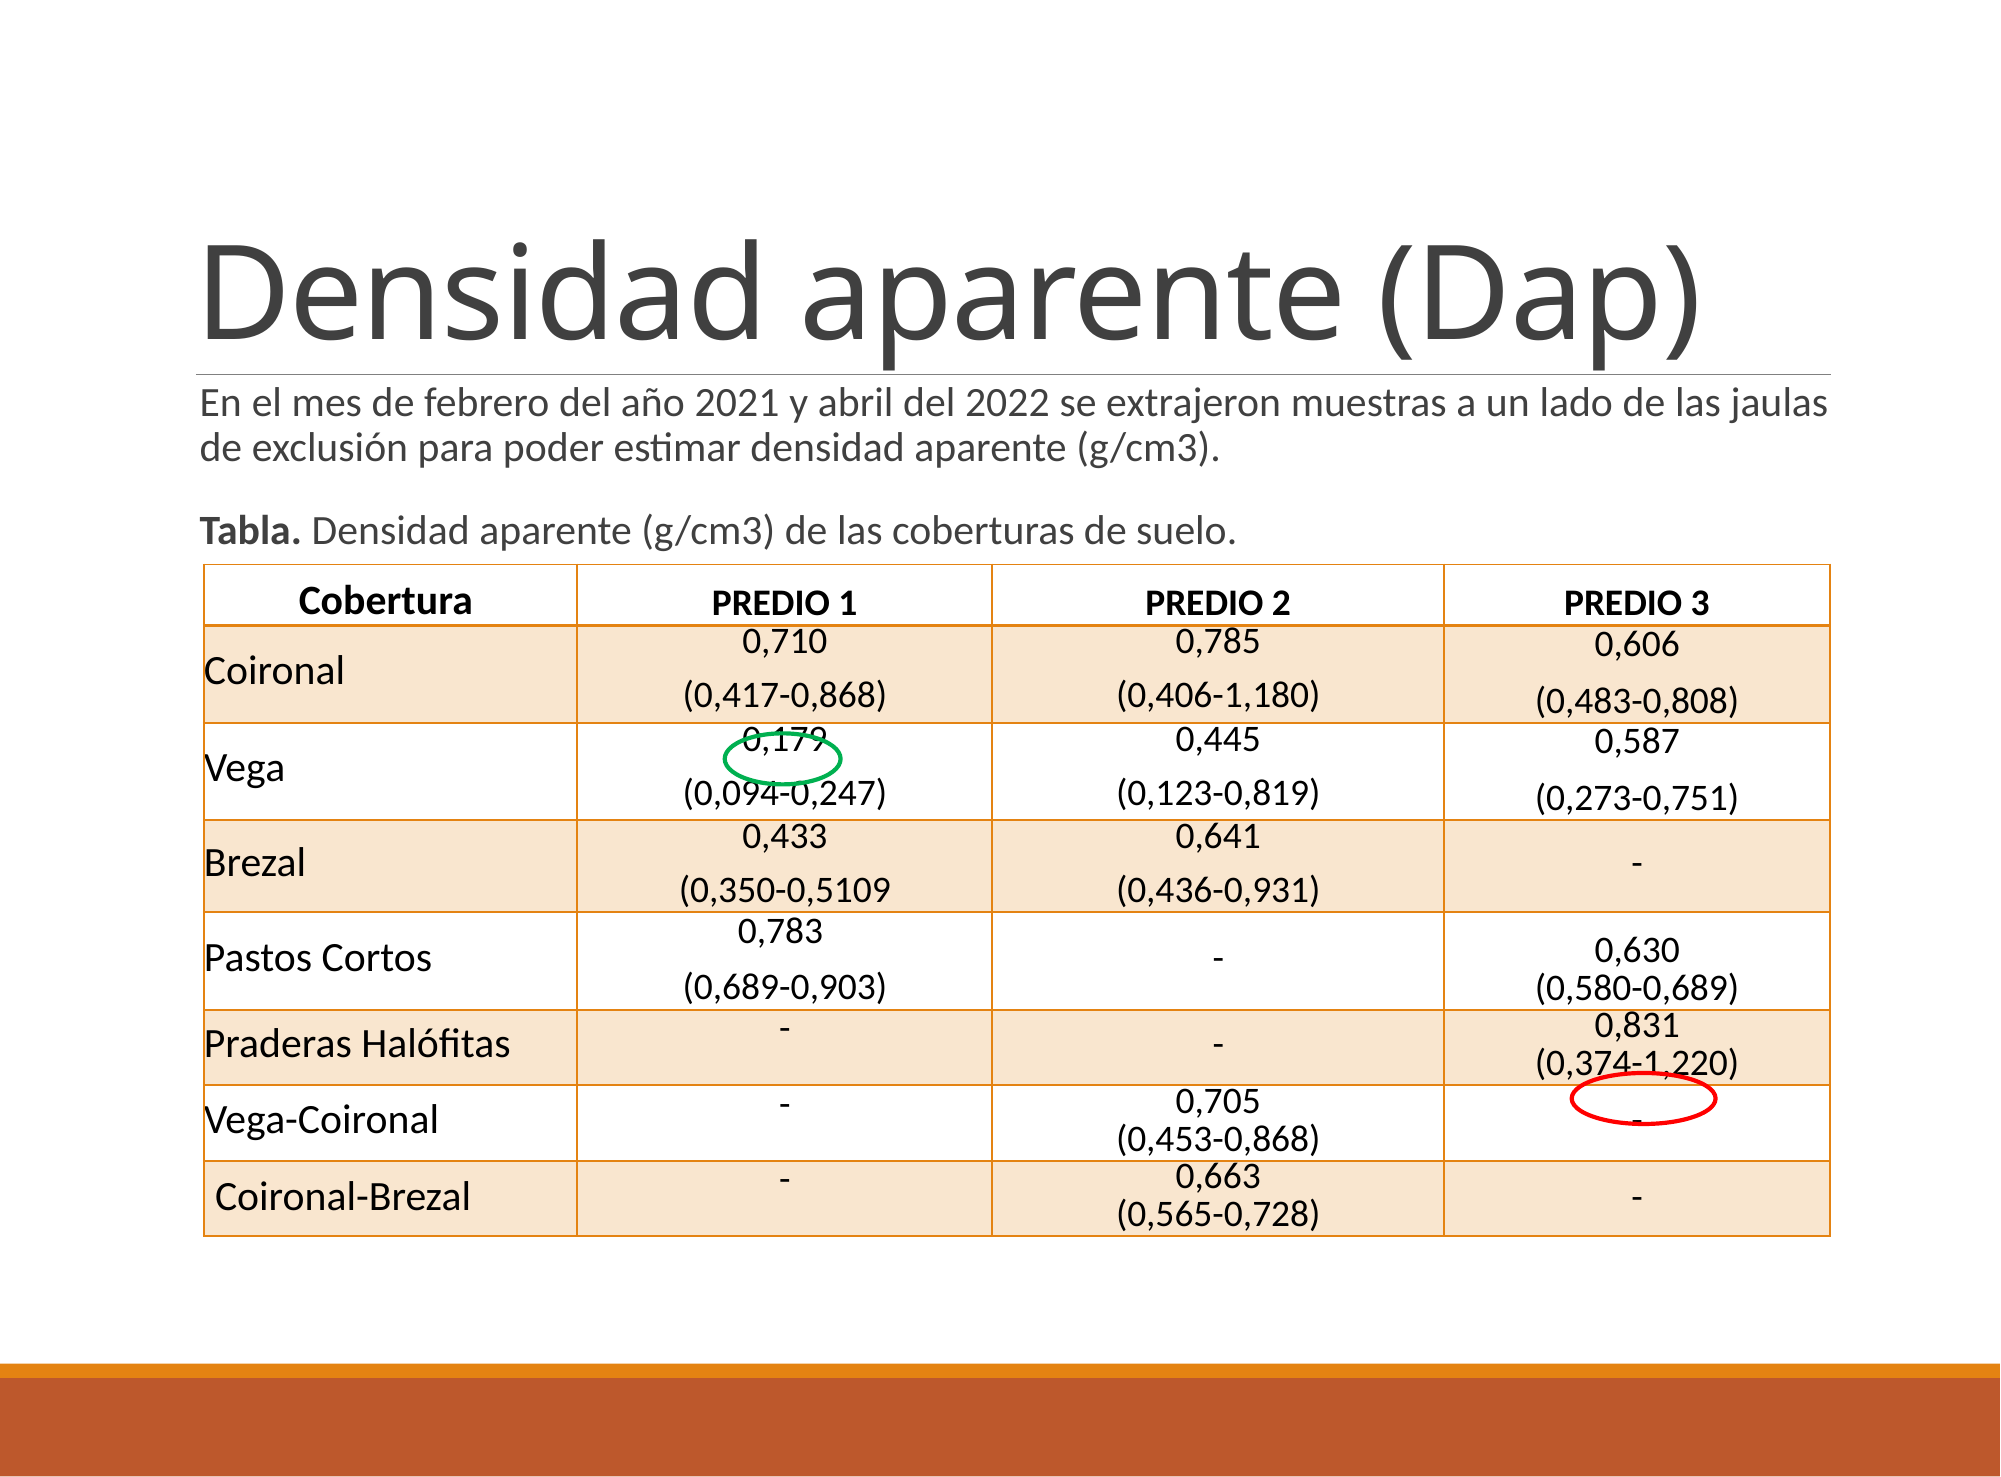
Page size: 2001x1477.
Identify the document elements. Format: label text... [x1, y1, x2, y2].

table_header PREDIO 1 [578, 565, 991, 624]
title Densidad aparente (Dap) [180, 61, 1830, 372]
table_cell 0,831 (0,374-1,220) [1445, 1011, 1829, 1084]
table_cell Pastos Cortos [205, 913, 576, 1009]
table_cell Vega [205, 724, 576, 819]
table_cell 0,783 (0,689-0,903) [578, 913, 991, 1009]
table_cell 0,587 (0,273-0,751) [1445, 724, 1829, 819]
table_header PREDIO 3 [1445, 565, 1829, 624]
table_cell Brezal [205, 821, 576, 911]
table_cell - [993, 913, 1443, 1009]
table_cell 0,641 (0,436-0,931) [993, 821, 1443, 911]
table_cell 0,630 (0,580-0,689) [1445, 913, 1829, 1009]
table_cell - [993, 1011, 1443, 1084]
table_cell Praderas Halófitas [205, 1011, 576, 1084]
table_cell Coironal [205, 627, 576, 722]
table_cell 0,705 (0,453-0,868) [993, 1086, 1443, 1160]
table_cell 0,785 (0,406-1,180) [993, 627, 1443, 722]
text_box [1570, 1071, 1717, 1126]
table_cell - [1445, 821, 1829, 911]
list En el mes de febrero del año 2021 y abril del 2022 se extrajeron muestras a un lado de las jaulas de exclusión para poder estimar densidad aparente (g/cm3). Tabla. Densidad aparente (g/cm3) de las coberturas de suelo. [180, 372, 1830, 1239]
table_cell Vega-Coironal [205, 1086, 576, 1160]
table_cell 0,710 (0,417-0,868) [578, 627, 991, 722]
table_cell 0,445 (0,123-0,819) [993, 724, 1443, 819]
table_cell - [1445, 1162, 1829, 1235]
table_cell 0,433 (0,350-0,5109 [578, 821, 991, 911]
table_cell - [578, 1086, 991, 1160]
table_header PREDIO 2 [993, 565, 1443, 624]
table_cell Coironal-Brezal [205, 1162, 576, 1235]
table_cell - [1445, 1086, 1829, 1160]
table_cell - [578, 1011, 991, 1084]
table_cell 0,606 (0,483-0,808) [1445, 627, 1829, 722]
table_header Cobertura [205, 565, 576, 624]
table_cell 0,179 (0,094-0,247) [578, 724, 991, 819]
table_cell 0,663 (0,565-0,728) [993, 1162, 1443, 1235]
text_box [723, 732, 842, 786]
table_cell - [578, 1162, 991, 1235]
